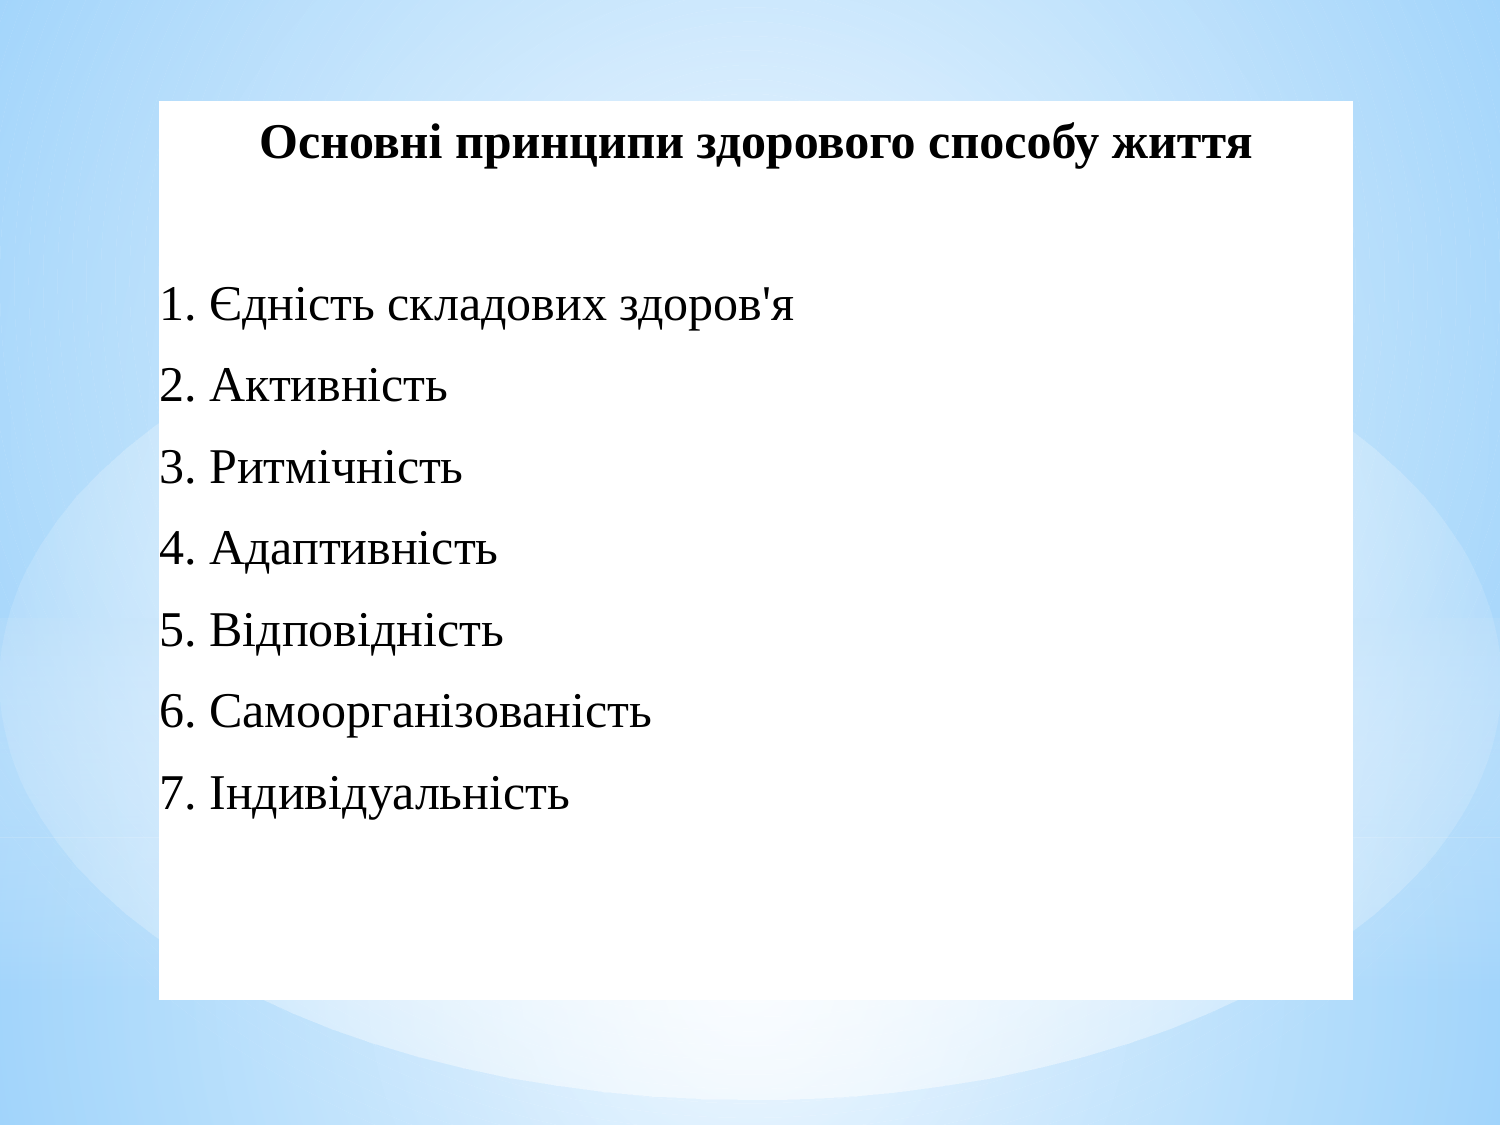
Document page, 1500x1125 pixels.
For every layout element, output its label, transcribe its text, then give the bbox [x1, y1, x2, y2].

table_cell 5. Відповідність [160, 590, 1352, 671]
table_cell 4. Адаптивність [160, 509, 1352, 589]
table_header Основні принципи здорового способу життя [160, 102, 1352, 263]
table_cell 6. Самоорганізованість [160, 672, 1352, 752]
table_cell 2. Активність [160, 346, 1352, 426]
table_cell 3. Ритмічність [160, 427, 1352, 508]
table_cell 7. Індивідуальність [160, 753, 1352, 999]
table_cell 1. Єдність складових здоров'я [160, 264, 1352, 345]
